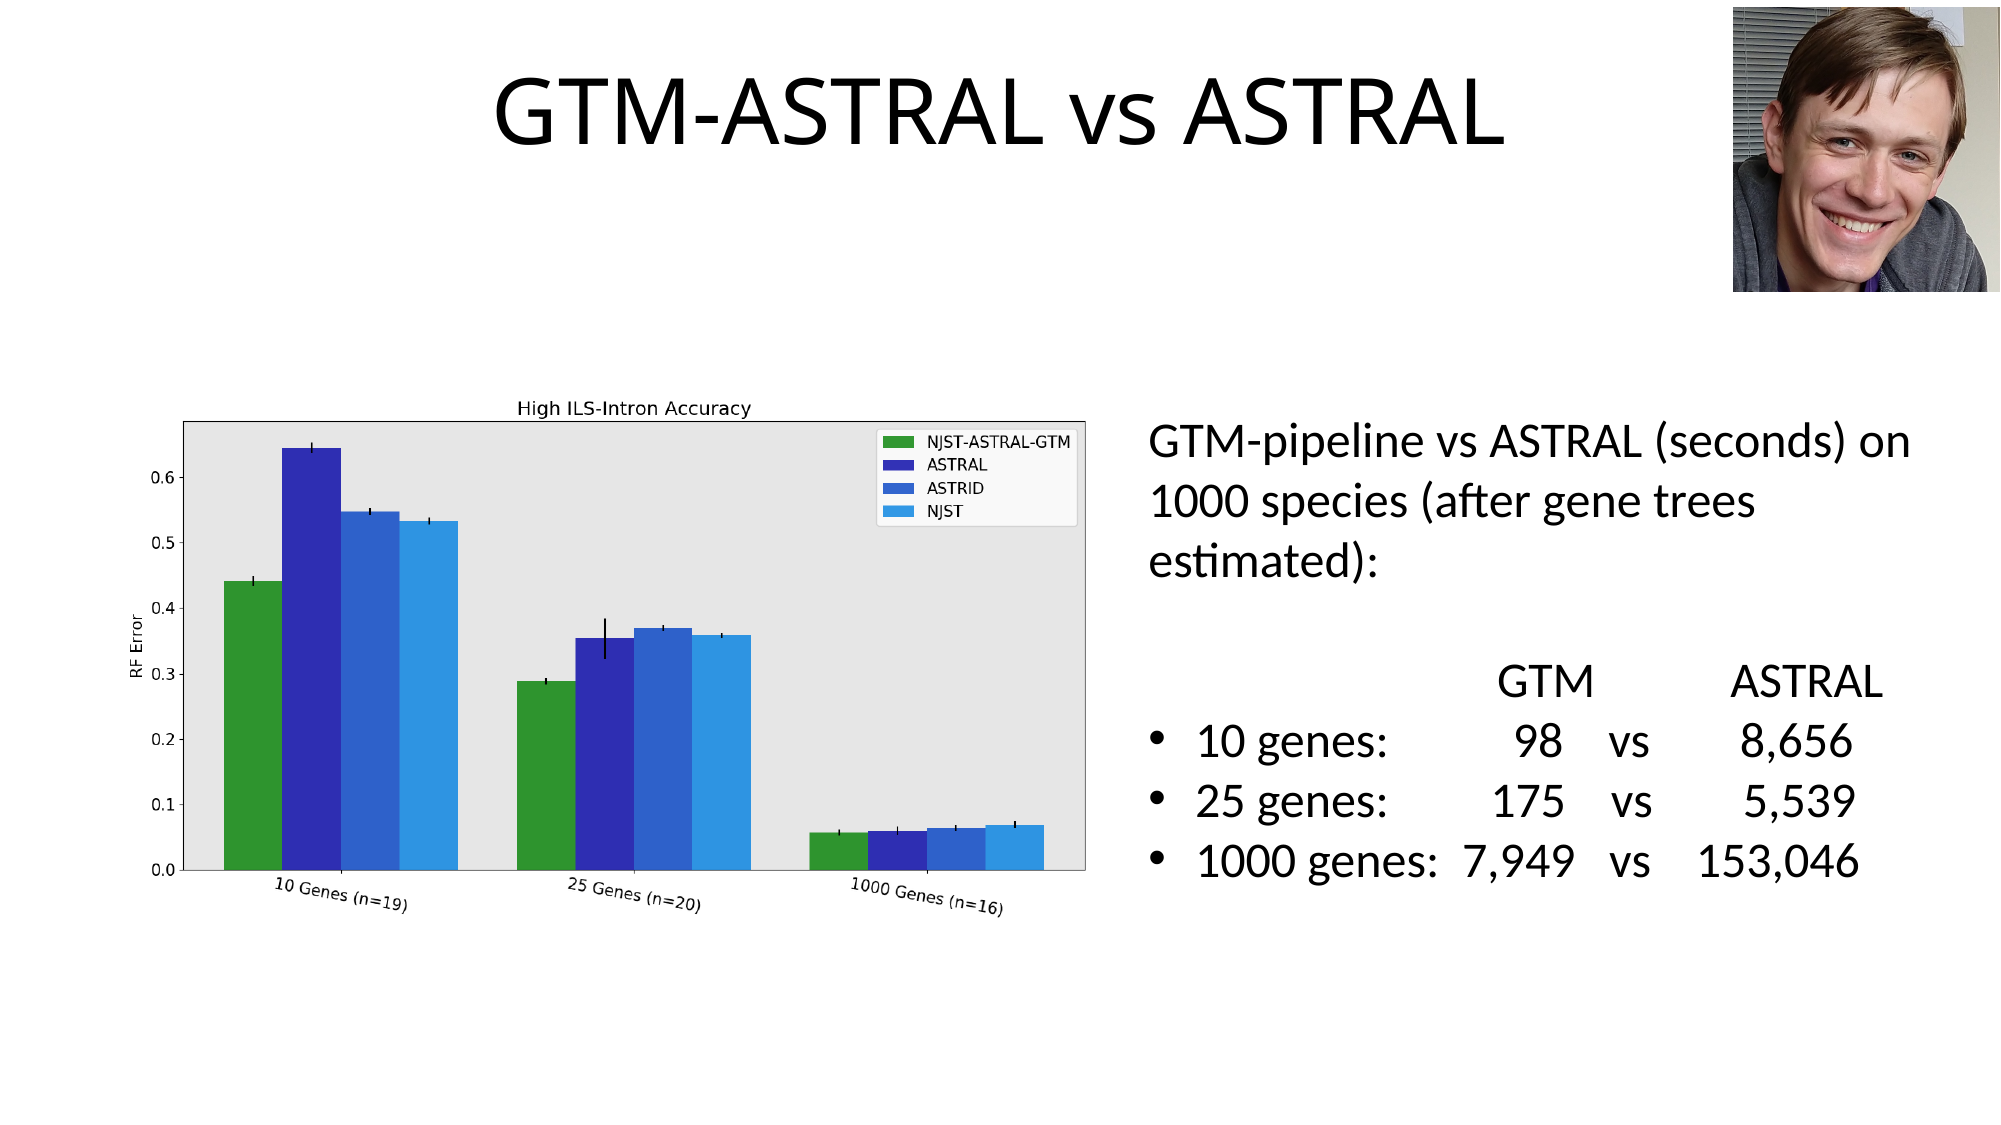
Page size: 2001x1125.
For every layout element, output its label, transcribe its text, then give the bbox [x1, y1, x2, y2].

picture [1733, 7, 2000, 292]
title GTM-ASTRAL vs ASTRAL [476, 50, 1621, 176]
picture [37, 351, 1201, 933]
text_box GTM-pipeline vs ASTRAL (seconds) on 1000 species (after gene trees estimated): GTM ASTRAL 10 genes: 98 vs 8,656 25 genes: 175 vs 5,539 1000 genes: 7,949 vs 153,046 [1133, 399, 1933, 940]
